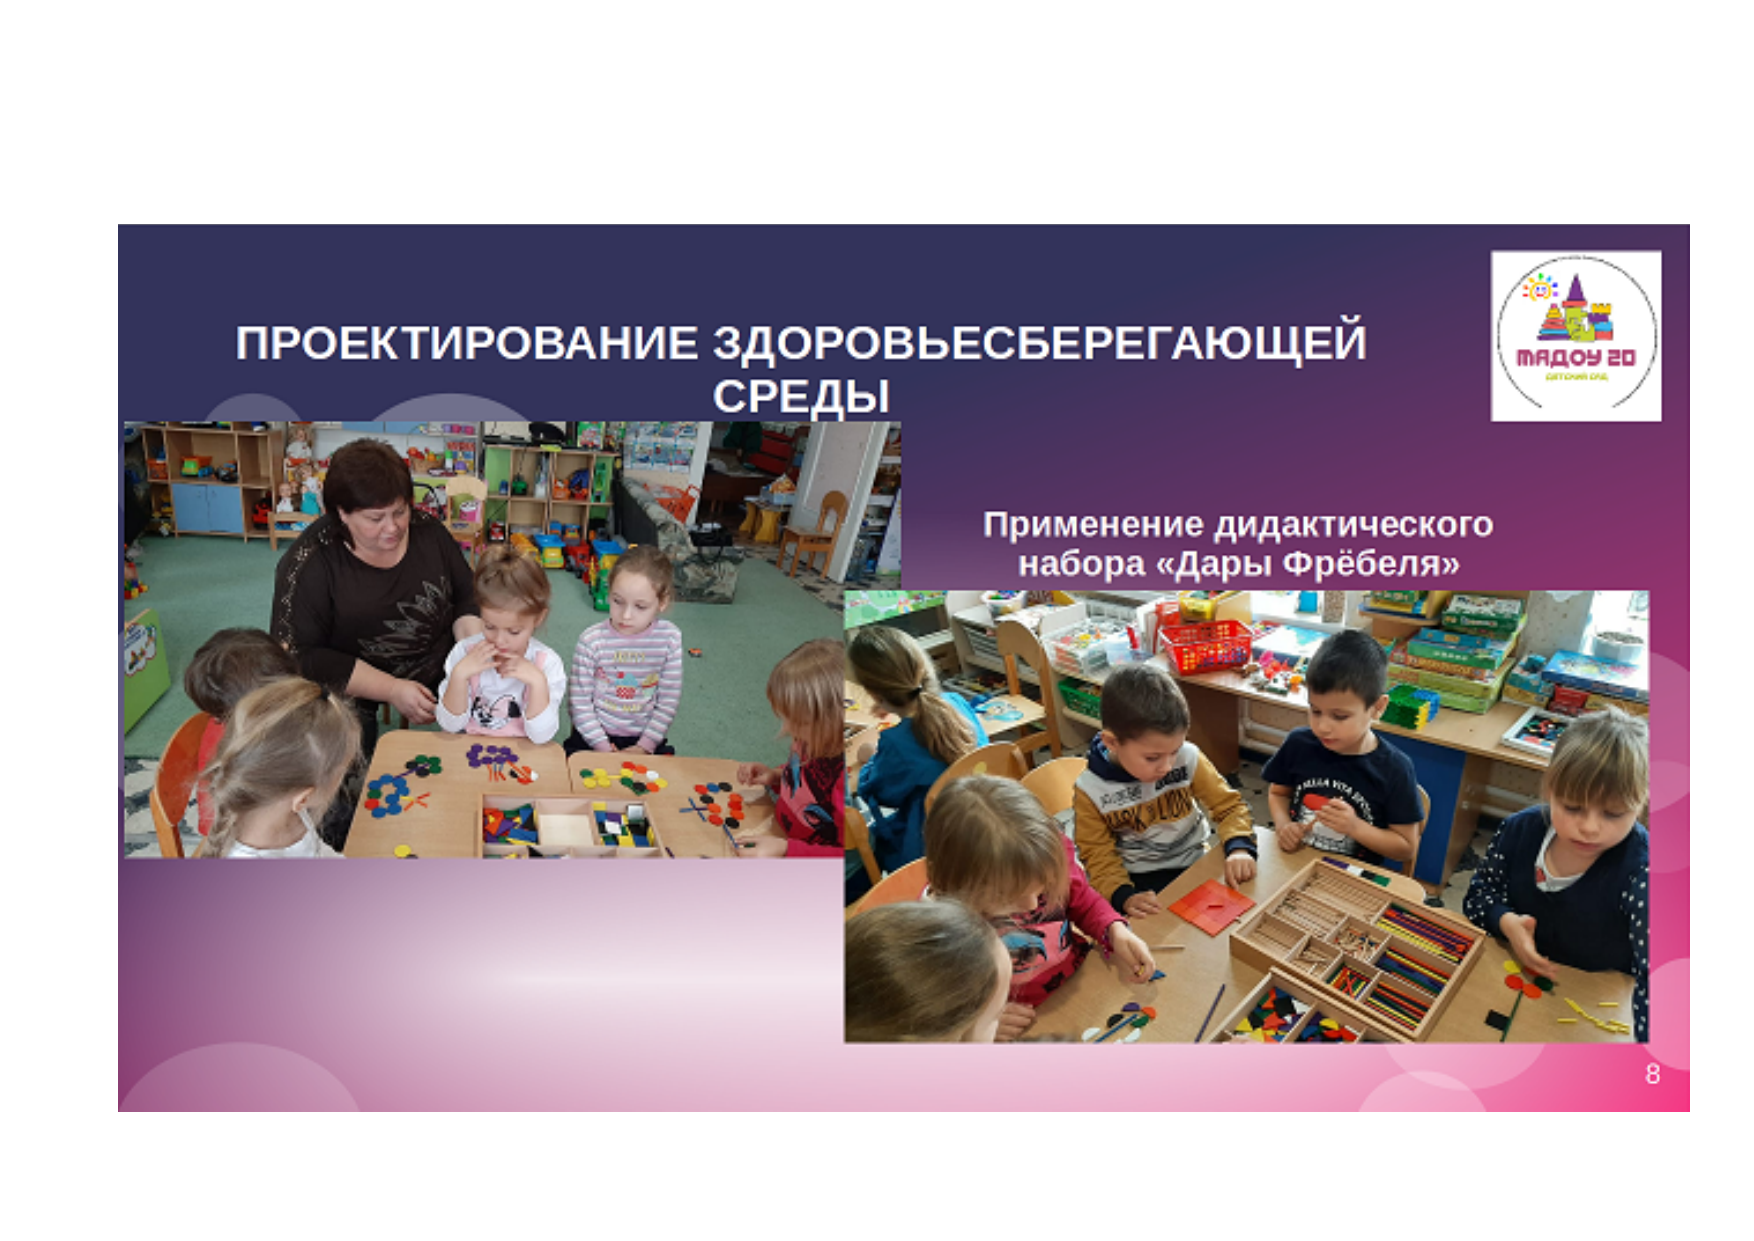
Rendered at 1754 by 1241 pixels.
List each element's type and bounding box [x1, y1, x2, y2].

picture [118, 224, 1690, 1112]
